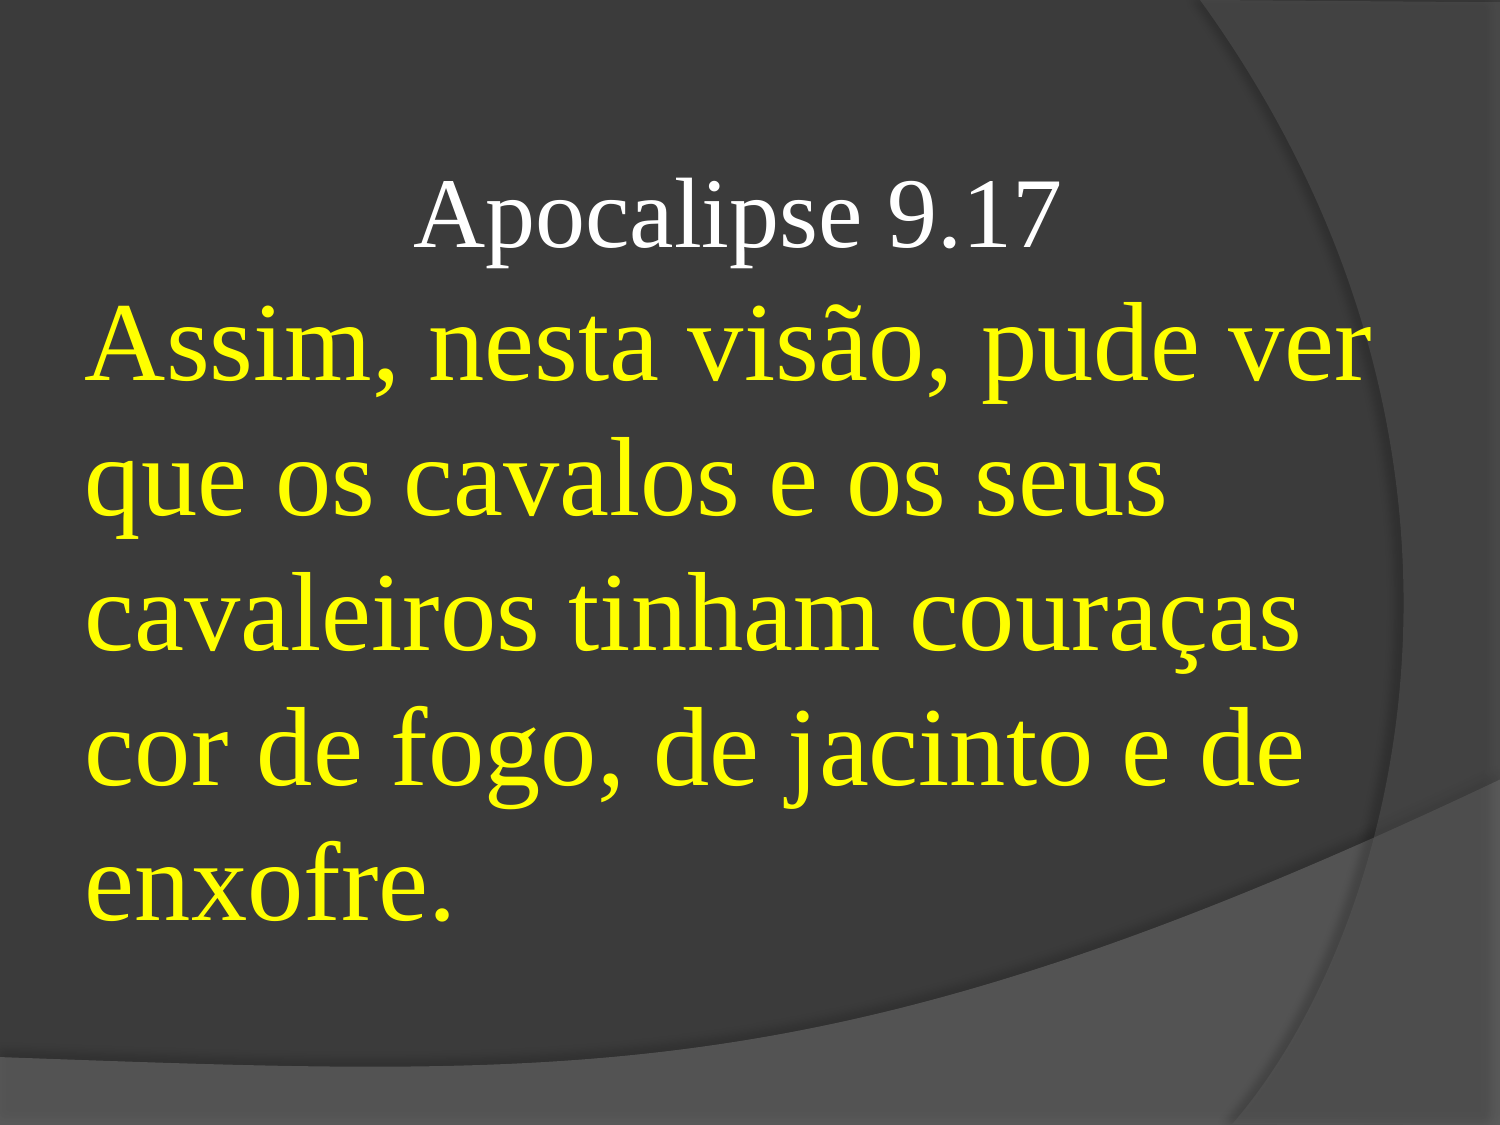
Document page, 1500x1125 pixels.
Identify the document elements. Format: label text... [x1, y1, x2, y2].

text_box Apocalipse 9.17 Assim, nesta visão, pude ver que os cavalos e os seus cavaleiros tinham couraças cor de fogo, de jacinto e de enxofre. [70, 140, 1407, 1125]
